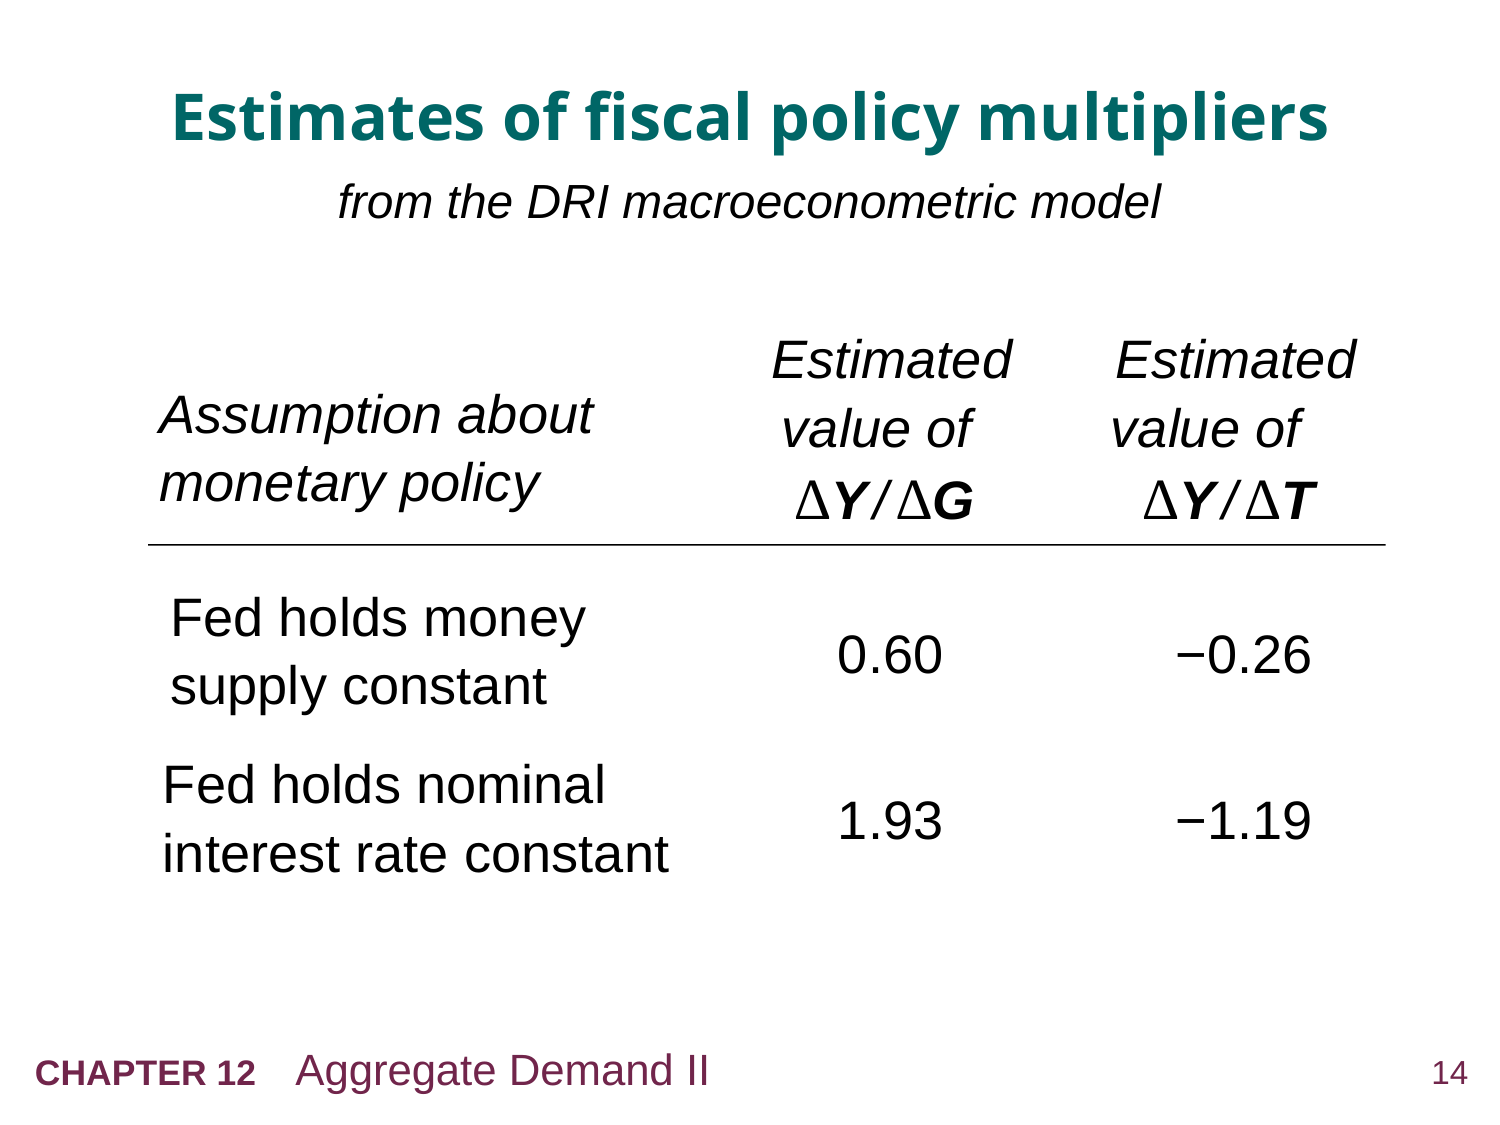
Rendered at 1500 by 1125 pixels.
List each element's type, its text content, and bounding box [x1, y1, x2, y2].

list from the DRI macroeconometric model [0, 160, 1500, 246]
title Estimates of fiscal policy multipliers [0, 38, 1500, 160]
text_box −0.26 [1160, 608, 1336, 697]
text_box 1.93 [823, 774, 986, 863]
text_box Estimated value of ΔY / ΔG [723, 313, 1060, 527]
text_box Assumption about monetary policy [144, 368, 682, 519]
text_box Fed holds nominal interest rate constant [148, 739, 711, 890]
text_box Estimated value of ΔY / ΔT [1060, 313, 1411, 527]
text_box Fed holds money supply constant [155, 571, 618, 734]
text_box −1.19 [1160, 774, 1349, 863]
text_box 0.60 [823, 608, 986, 697]
